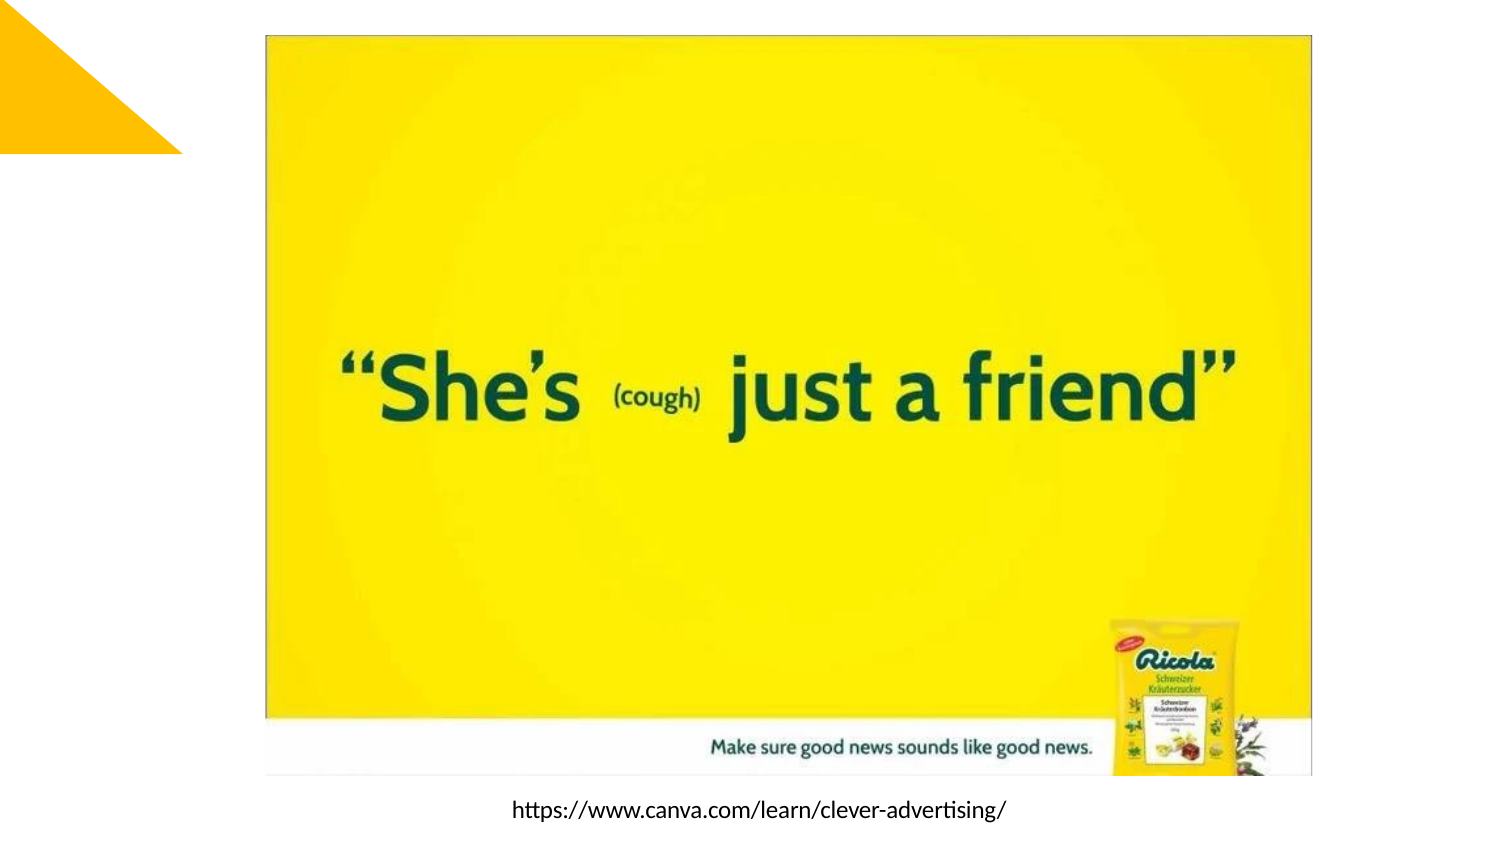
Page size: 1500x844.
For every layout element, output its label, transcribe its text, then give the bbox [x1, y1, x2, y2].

text_box https://www.canva.com/learn/clever-advertising/ [509, 791, 1500, 823]
text_box [265, 35, 1313, 776]
text_box [0, 0, 185, 157]
